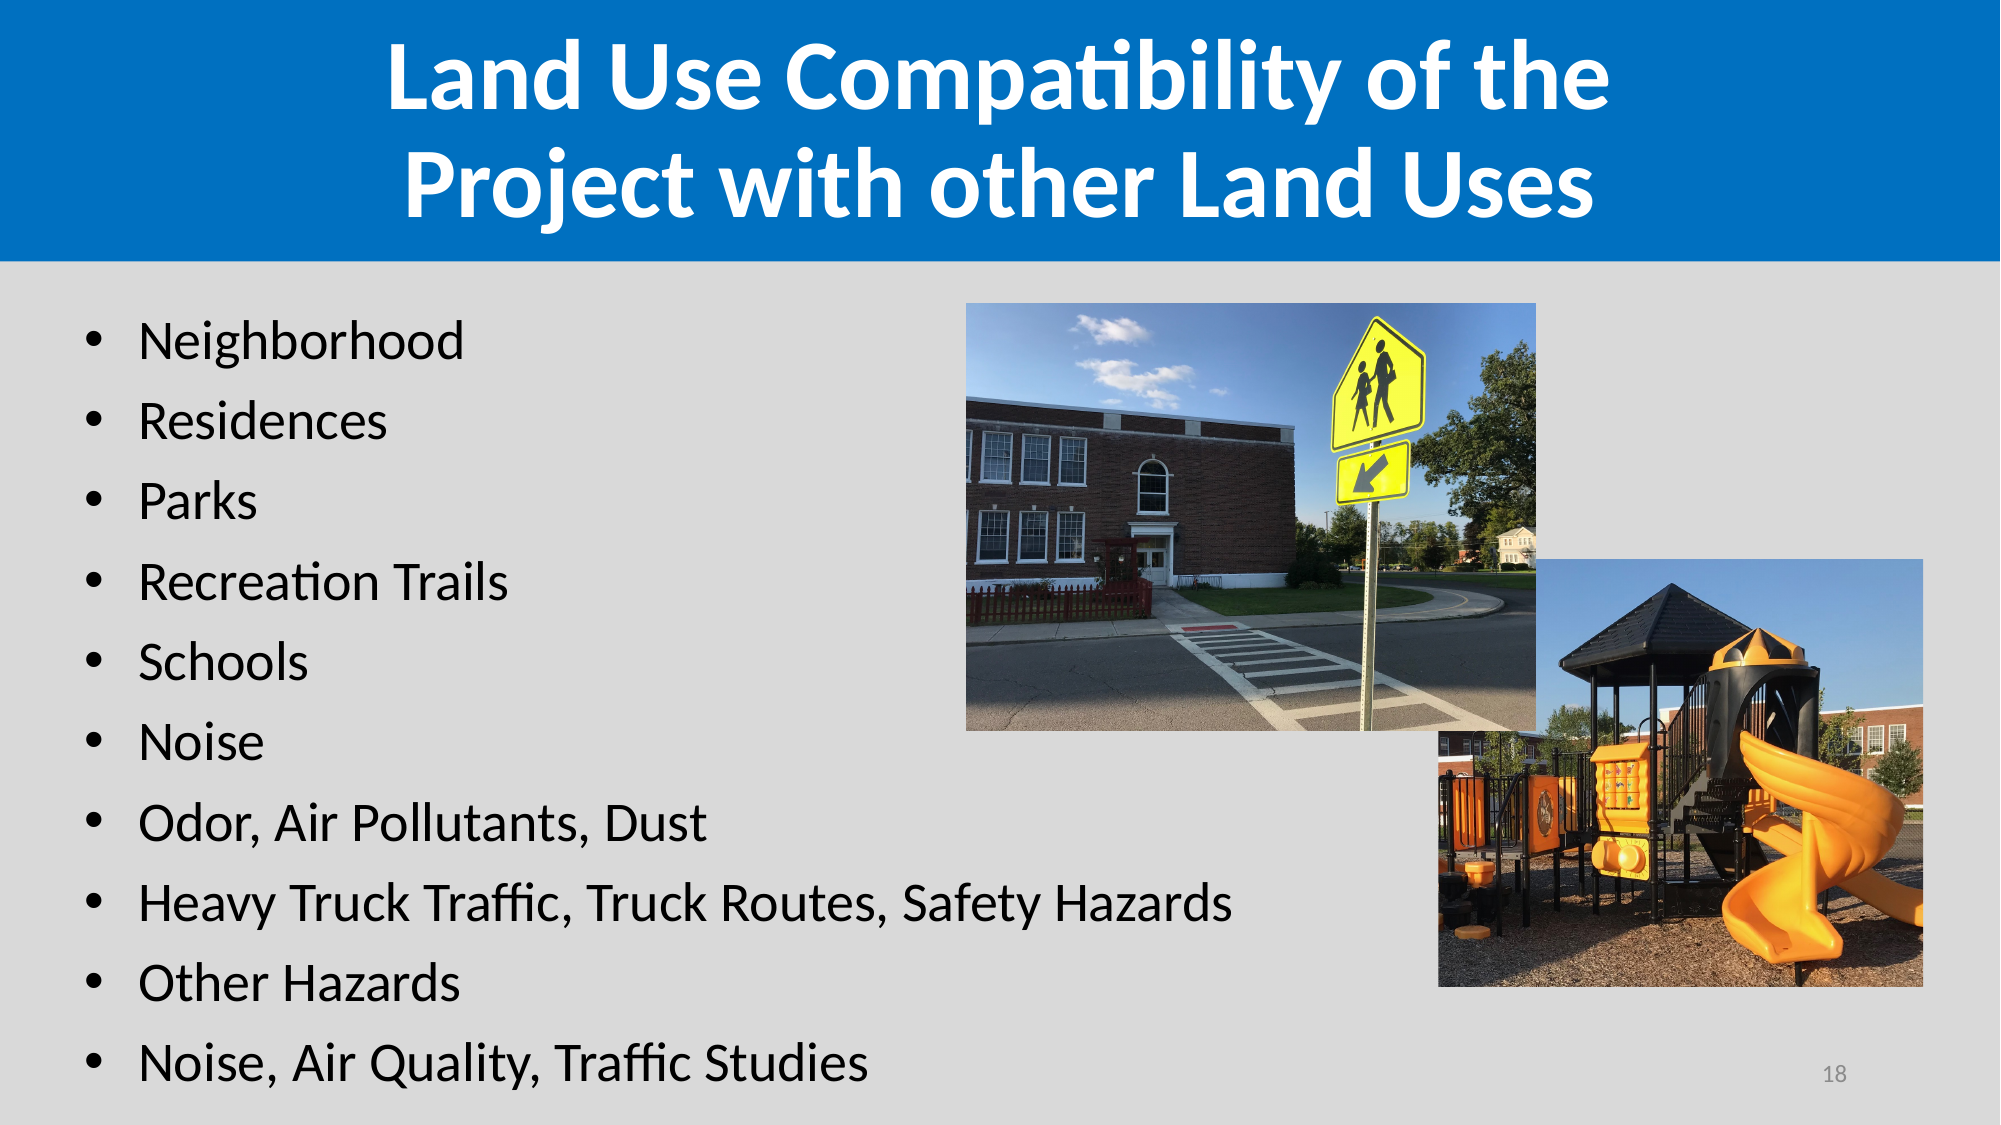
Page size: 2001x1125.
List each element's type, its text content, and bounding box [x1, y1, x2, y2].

picture [966, 303, 1924, 987]
slide_number 18 [1412, 1042, 1863, 1103]
title Land Use Compatibility of the Project with other Land Uses [0, 0, 2000, 262]
subtitle Neighborhood Residences Parks Recreation Trails Schools Noise Odor, Air Pollutants, Dust Heavy Truck Traffic, Truck Routes, Safety Hazards Other Hazards Noise, Air Quality, Traffic Studies [69, 303, 1924, 1103]
